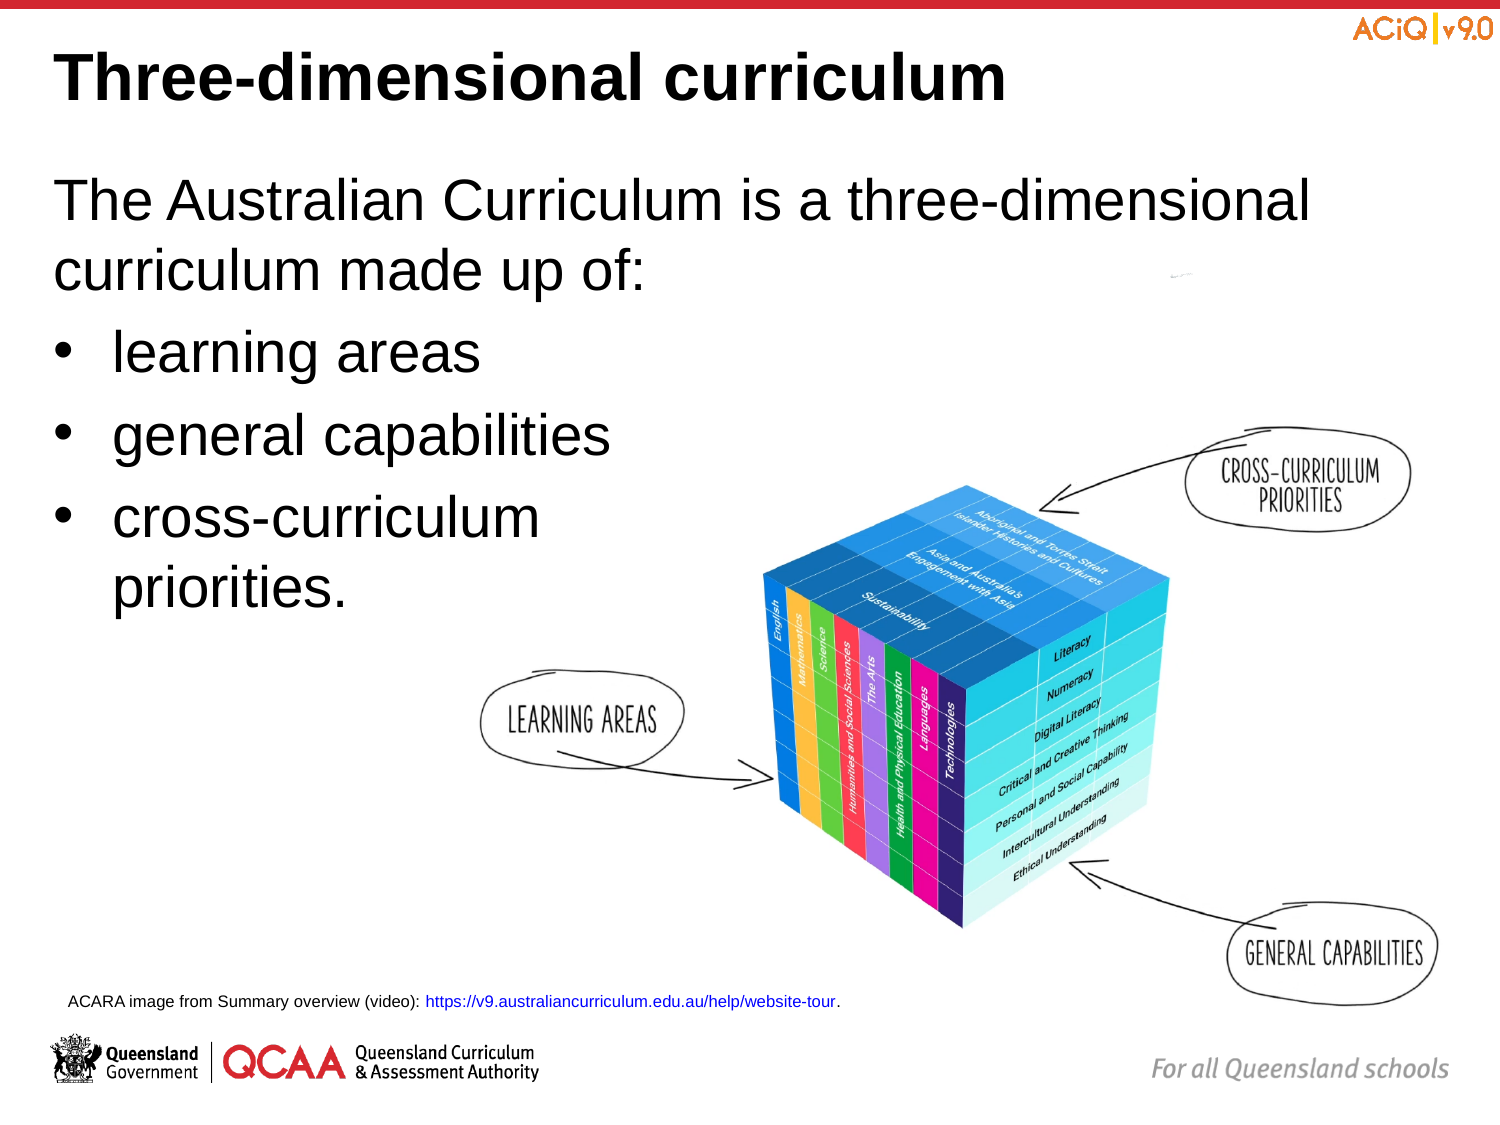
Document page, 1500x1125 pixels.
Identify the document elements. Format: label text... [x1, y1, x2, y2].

picture [417, 401, 1500, 1011]
picture [50, 1033, 539, 1083]
picture [1166, 269, 1199, 281]
picture [1351, 11, 1494, 45]
title Three-dimensional curriculum [53, 42, 1447, 116]
list The Australian Curriculum is a three-dimensional curriculum made up of: learning areas general capabilities cross-curriculum priorities. [53, 161, 1447, 982]
text_box ACARA image from Summary overview (video): https://v9.australiancurriculum.edu.au/help/website-tour. [53, 982, 1220, 1018]
picture [1152, 1057, 1449, 1082]
